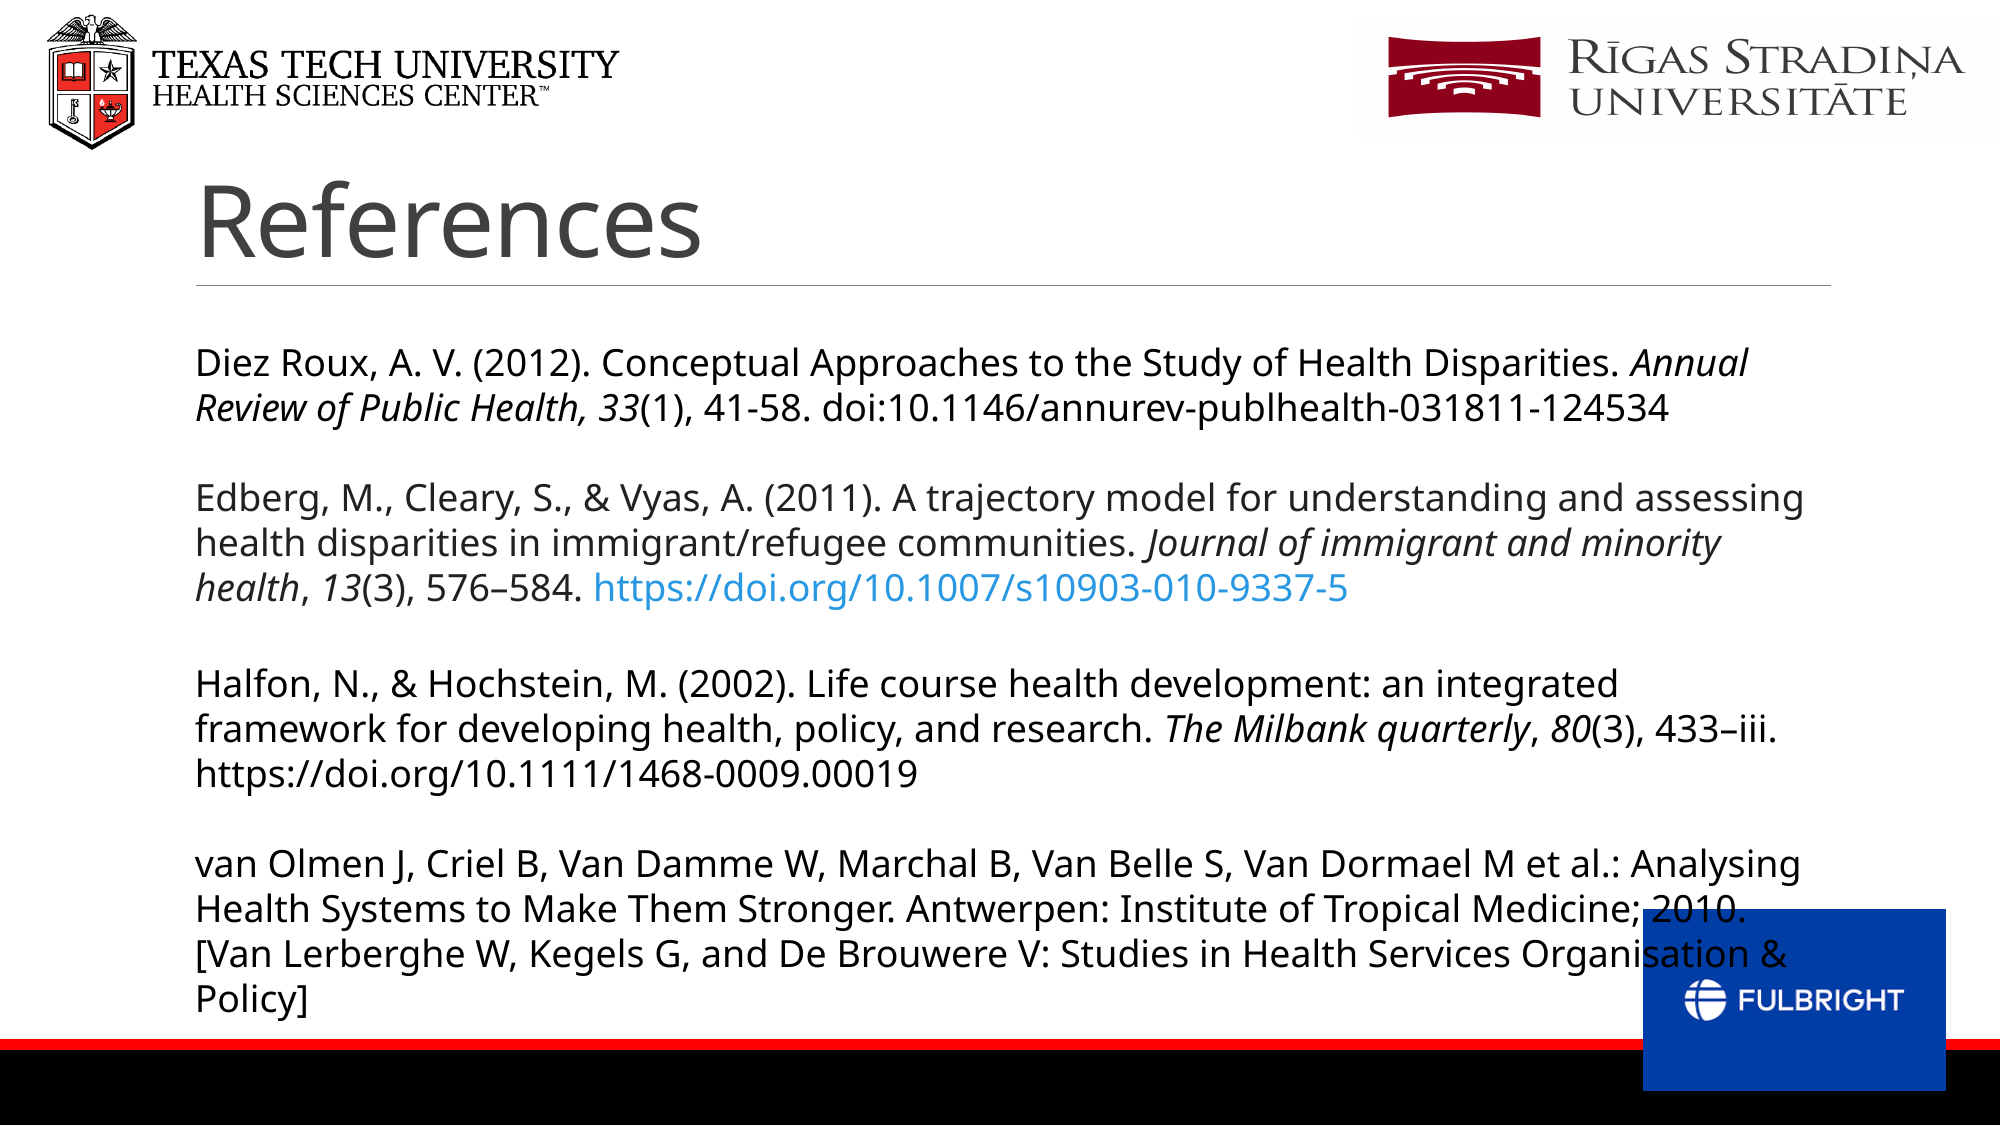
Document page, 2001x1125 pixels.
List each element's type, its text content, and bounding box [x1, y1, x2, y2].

text_box Diez Roux, A. V. (2012). Conceptual Approaches to the Study of Health Disparities. Annual Review of Public Health, 33(1), 41-58. doi:10.1146/annurev-publhealth-031811-124534 Edberg, M., Cleary, S., & Vyas, A. (2011). A trajectory model for understanding and assessing health disparities in immigrant/refugee communities. Journal of immigrant and minority health, 13(3), 576–584. https://doi.org/10.1007/s10903-010-9337-5 Halfon, N., & Hochstein, M. (2002). Life course health development: an integrated framework for developing health, policy, and research. The Milbank quarterly, 80(3), 433–iii. https://doi.org/10.1111/1468-0009.00019 van Olmen J, Criel B, Van Damme W, Marchal B, Van Belle S, Van Dormael M et al.: Analysing Health Systems to Make Them Stronger. Antwerpen: Institute of Tropical Medicine; 2010. [Van Lerberghe W, Kegels G, and De Brouwere V: Studies in Health Services Organisation & Policy] [180, 331, 1825, 1118]
picture [1354, 16, 2000, 139]
title References [180, 47, 1830, 285]
picture [1642, 909, 1946, 1092]
picture [39, 0, 628, 157]
